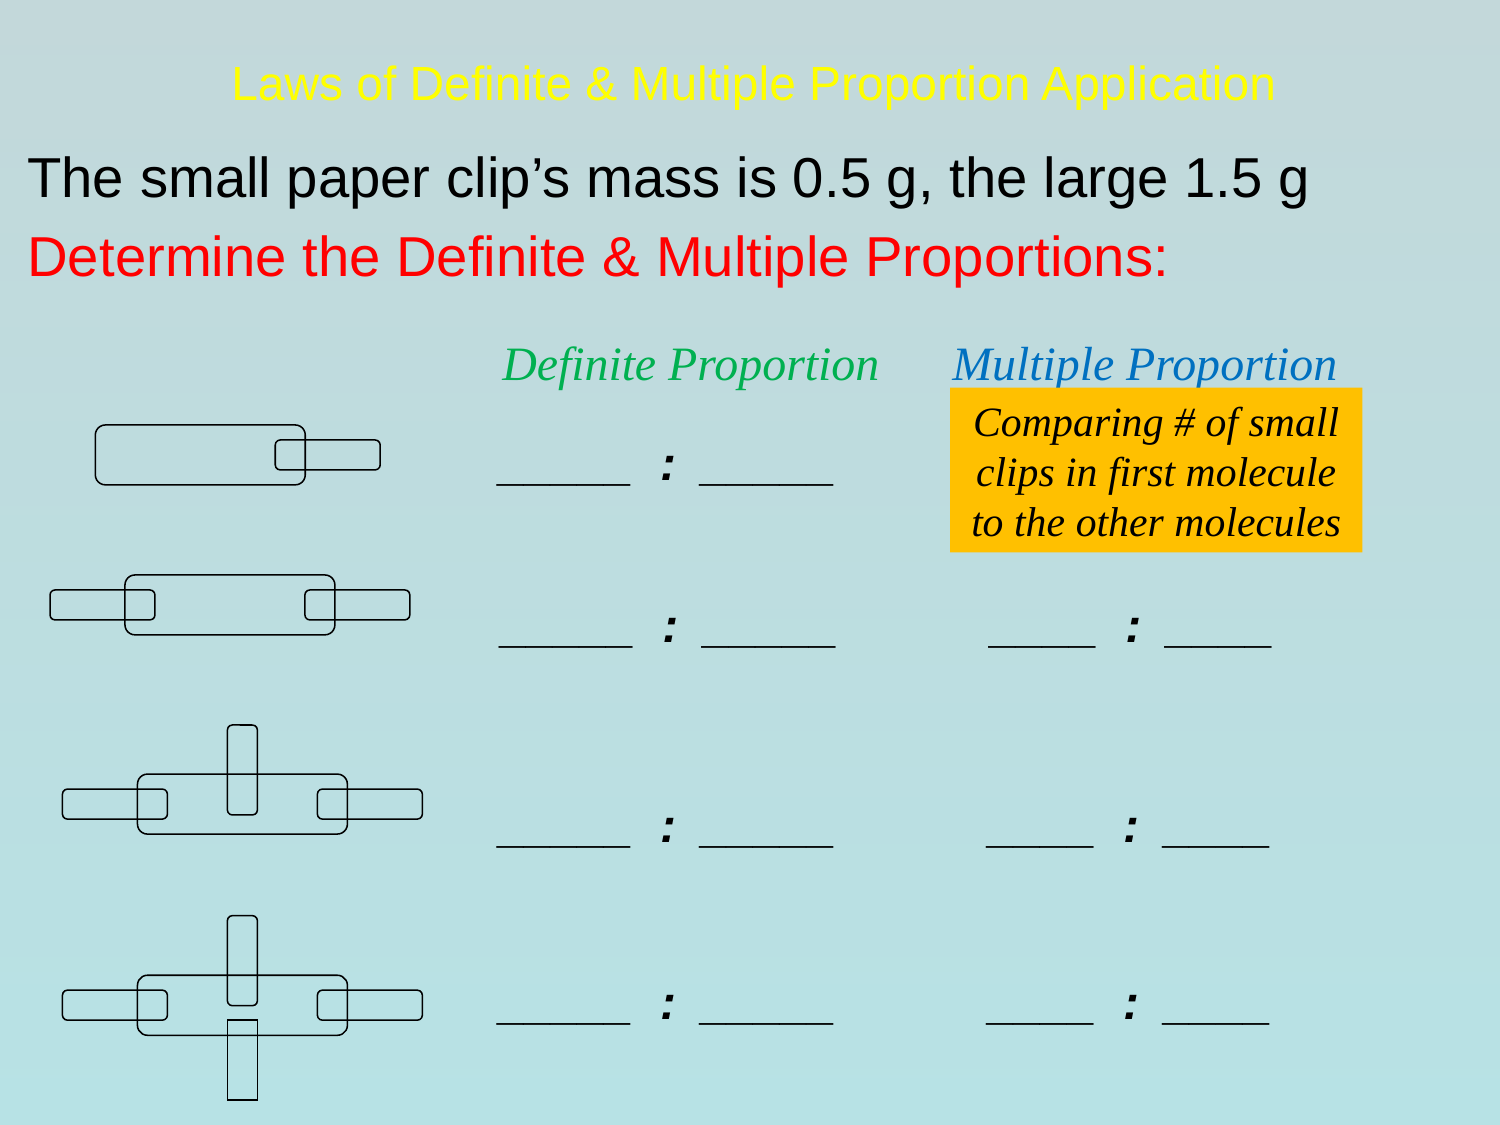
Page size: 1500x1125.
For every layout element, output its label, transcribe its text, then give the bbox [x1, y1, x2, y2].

text_box Comparing # of small clips in first molecule to the other molecules [950, 387, 1363, 553]
title Laws of Definite & Multiple Proportion Application [112, 0, 1398, 133]
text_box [62, 915, 423, 1100]
text_box _____ : _____ ____ : ____ [485, 964, 1363, 1037]
text_box _____ : _____ ____ : ____ [487, 587, 1365, 660]
text_box Definite Proportion Multiple Proportion [487, 324, 1450, 398]
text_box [62, 724, 423, 835]
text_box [95, 424, 381, 485]
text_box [49, 574, 410, 635]
text_box _____ : _____ [485, 425, 950, 498]
list The small paper clip’s mass is 0.5 g, the large 1.5 g Determine the Definite & Multiple Proportions: [12, 133, 1475, 325]
text_box _____ : _____ ____ : ____ [485, 787, 1363, 860]
